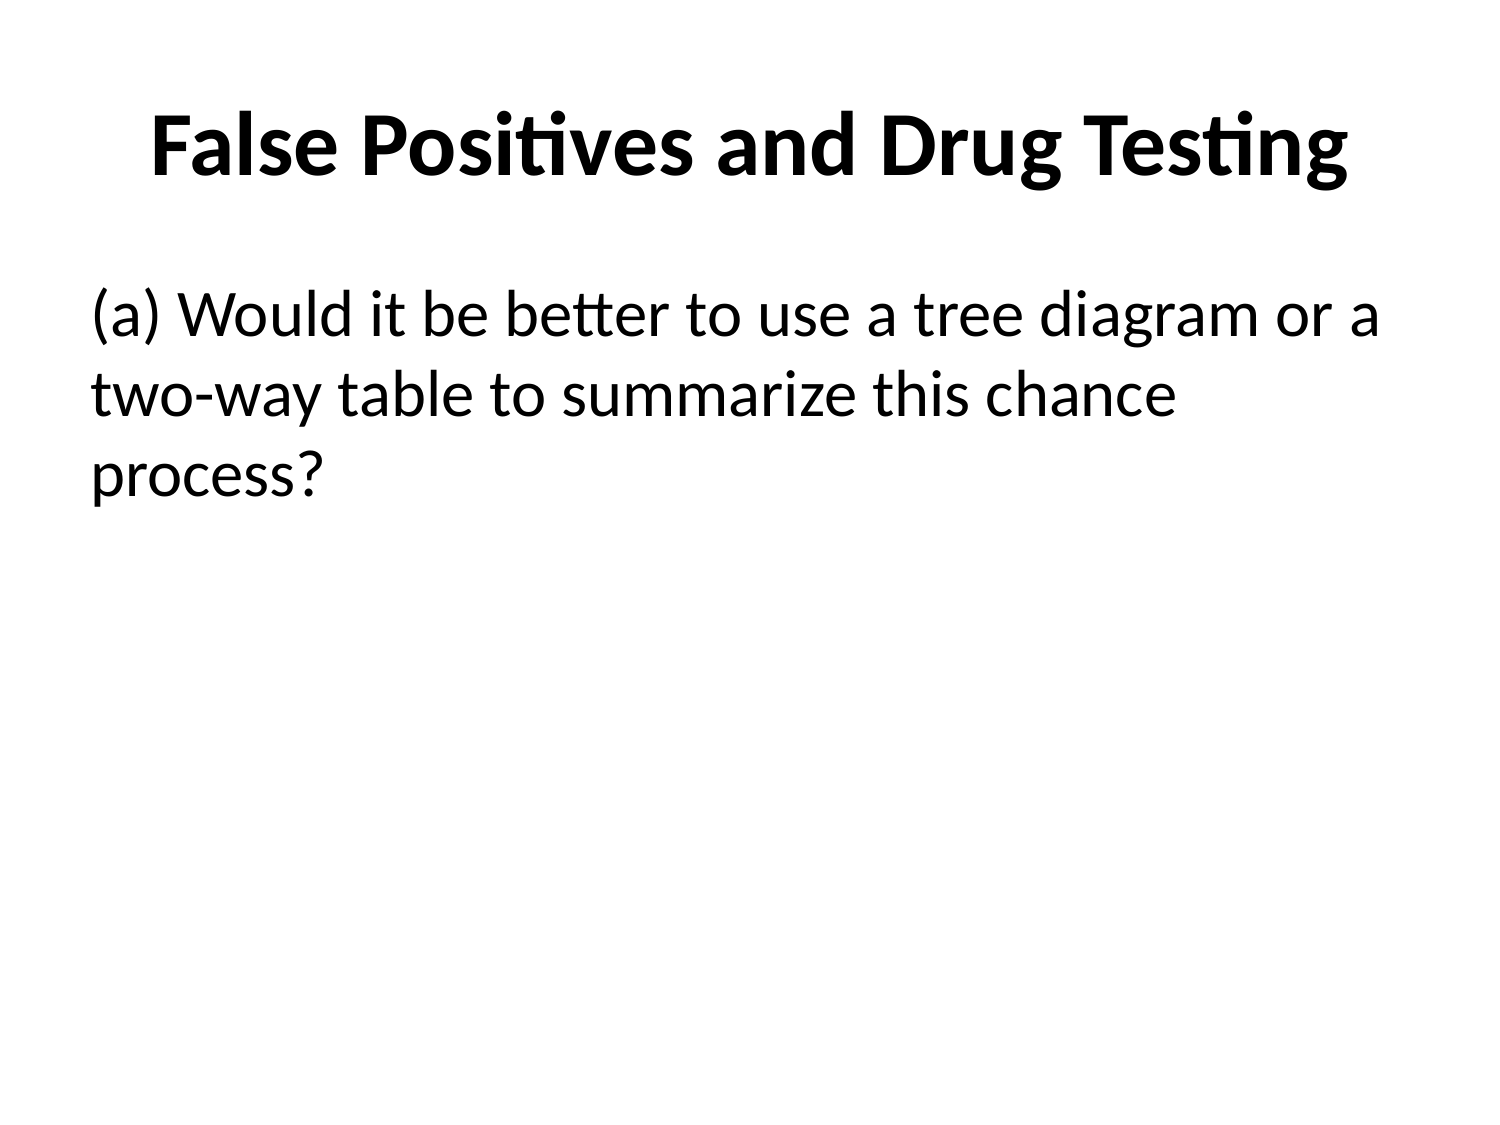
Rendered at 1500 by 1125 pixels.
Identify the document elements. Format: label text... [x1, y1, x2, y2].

list (a) Would it be better to use a tree diagram or a two-way table to summarize this chance process? [75, 262, 1425, 1005]
title False Positives and Drug Testing [75, 45, 1425, 233]
